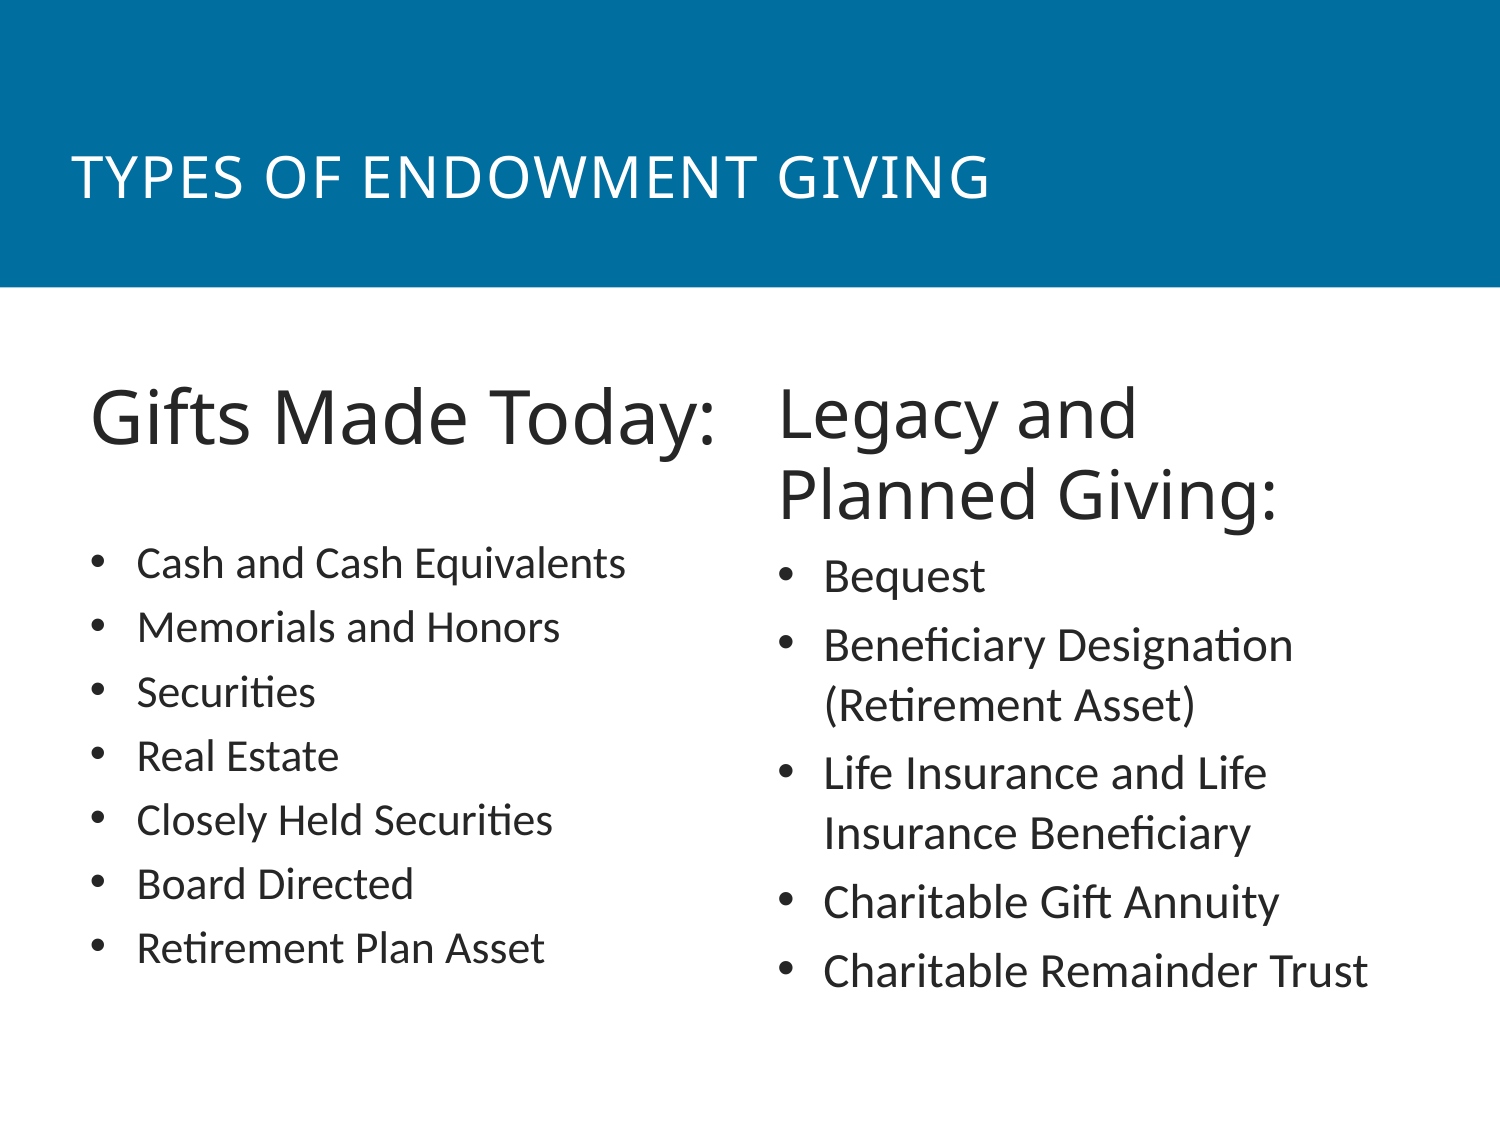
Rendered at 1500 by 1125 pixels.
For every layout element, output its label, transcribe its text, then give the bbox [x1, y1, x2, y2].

text_box [0, 0, 1500, 289]
text_box Types of endowment giving [56, 132, 1295, 218]
text_box Legacy and Planned Giving: Bequest Beneficiary Designation (Retirement Asset) Life Insurance and Life Insurance Beneficiary Charitable Gift Annuity Charitable Remainder Trust [762, 362, 1425, 1005]
text_box Gifts Made Today: Cash and Cash Equivalents Memorials and Honors Securities Real Estate Closely Held Securities Board Directed Retirement Plan Asset [74, 362, 738, 1005]
